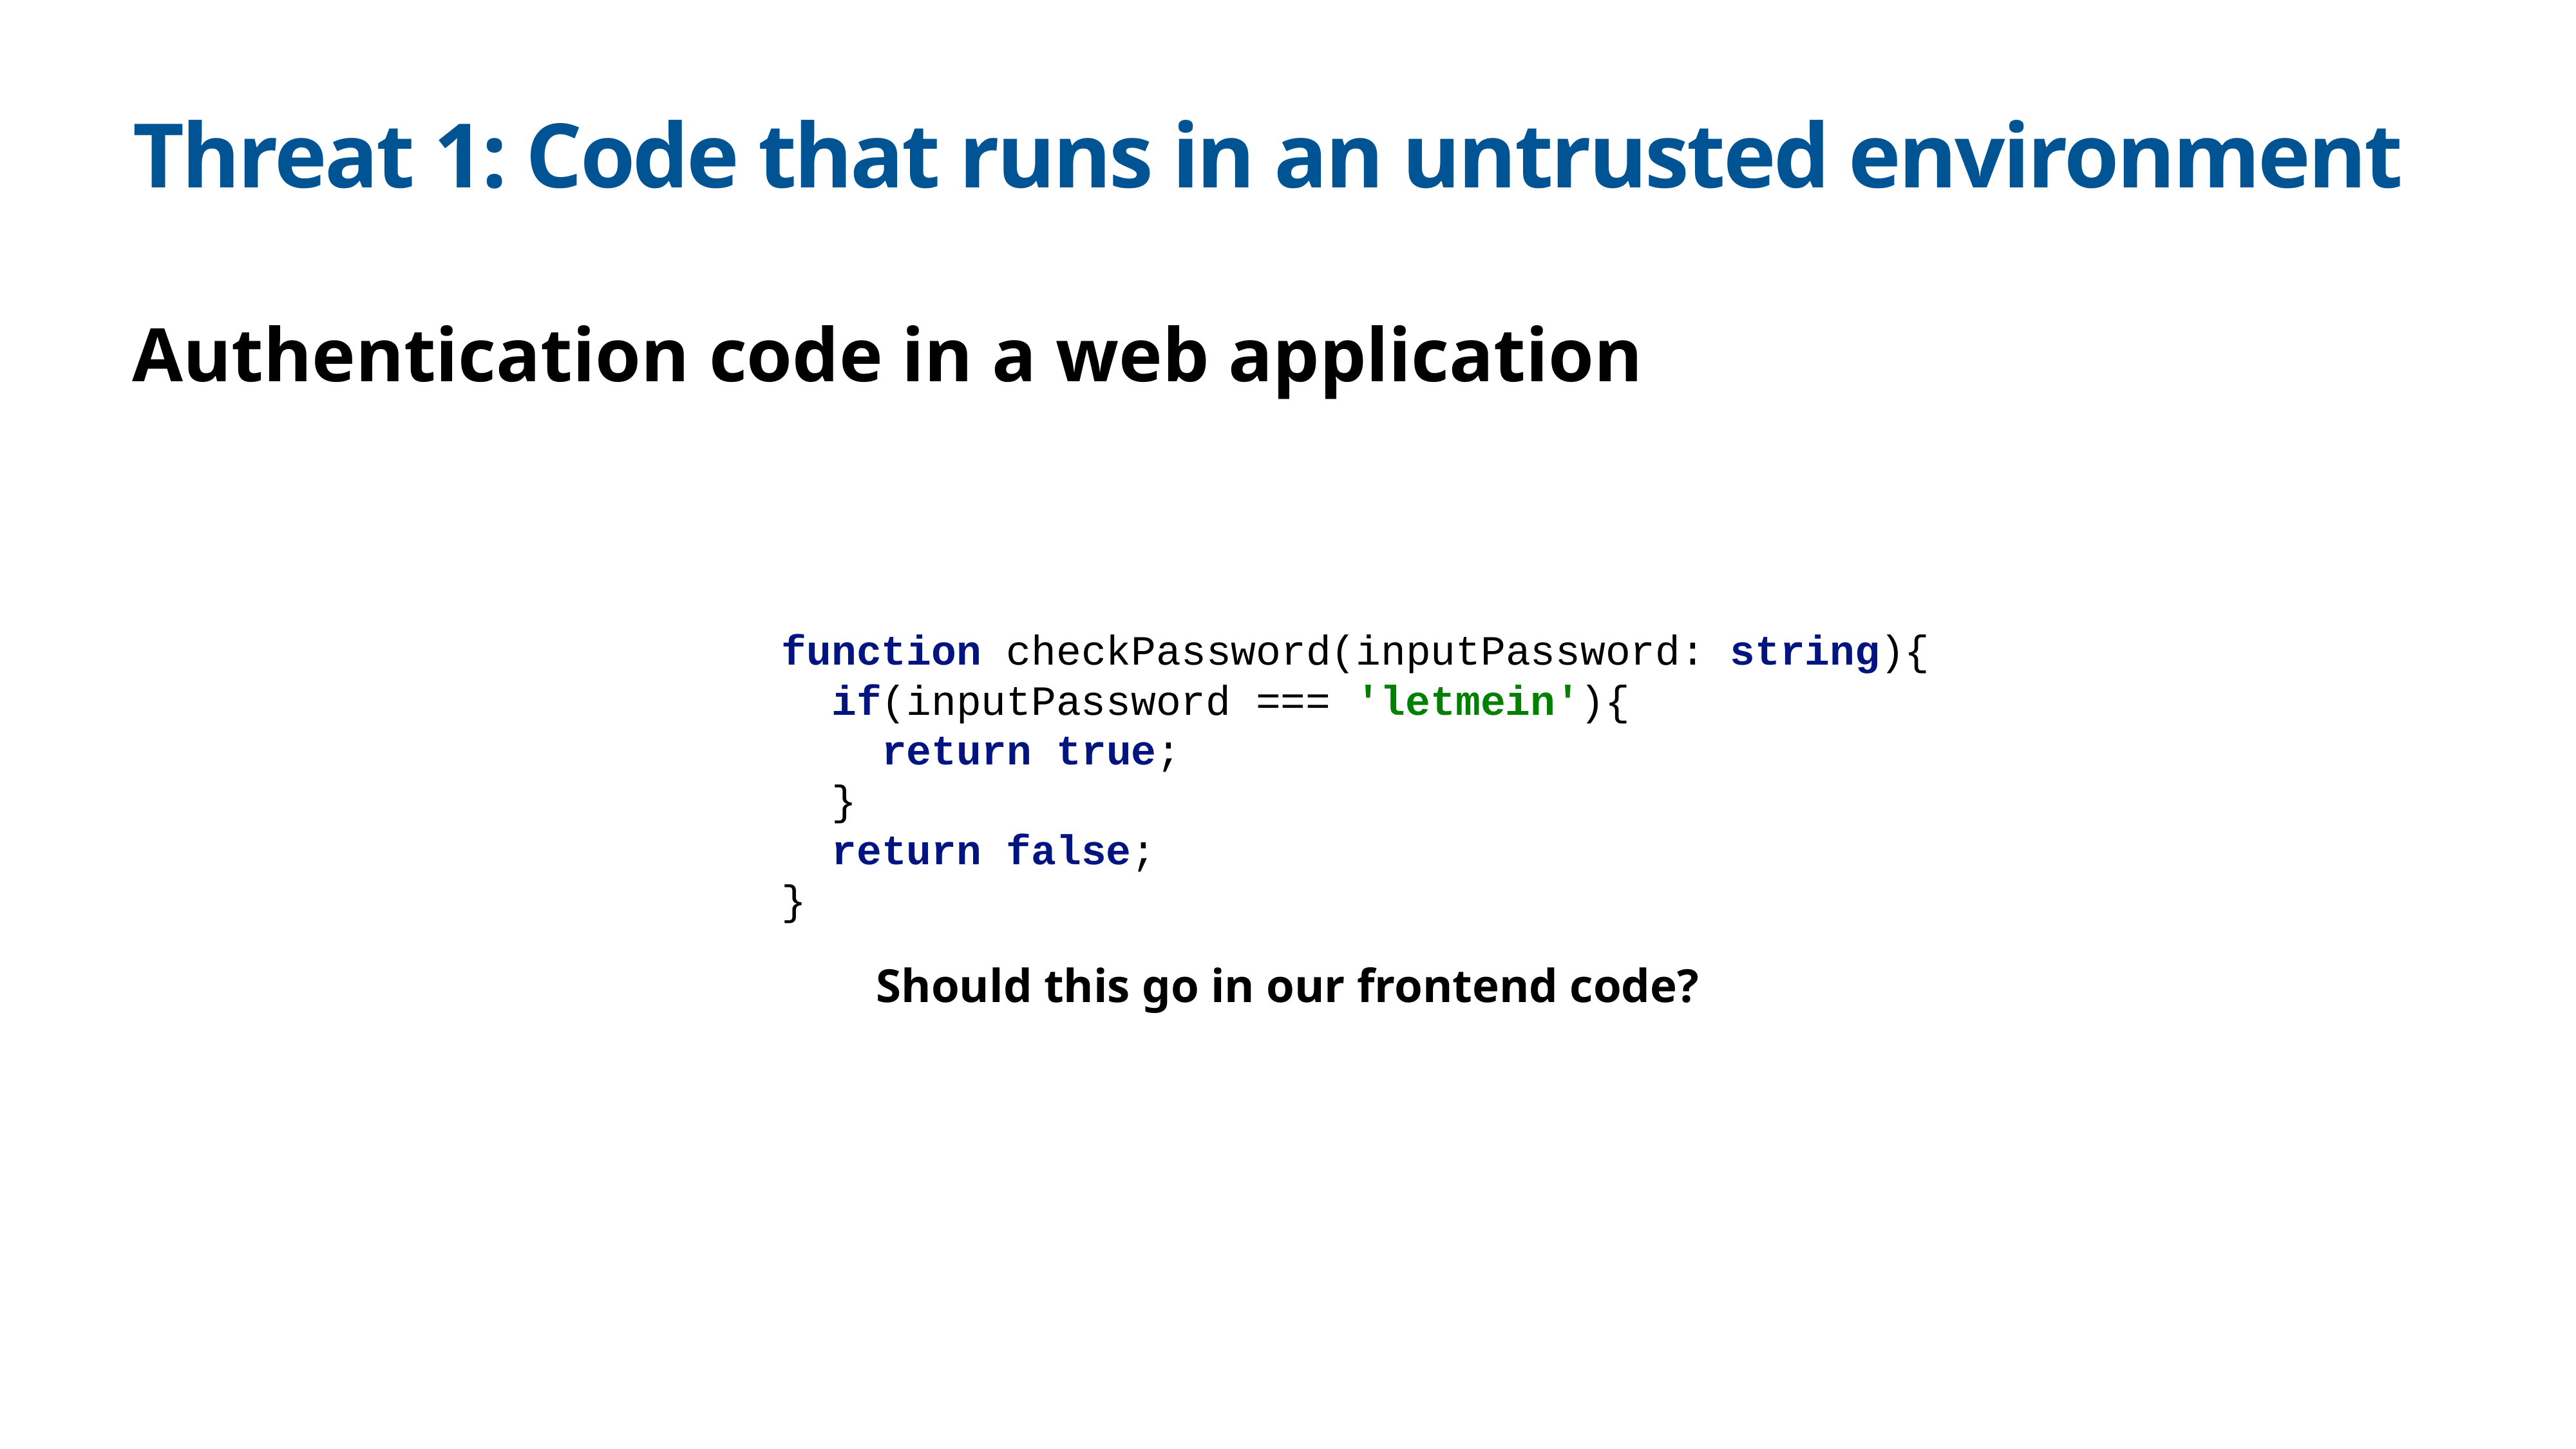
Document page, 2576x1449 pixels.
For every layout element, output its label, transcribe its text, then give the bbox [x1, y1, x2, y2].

text_box function checkPassword(inputPassword: string){ if(inputPassword === 'letmein'){ return true; } return false; } [776, 618, 1936, 929]
list Authentication code in a web application [127, 302, 2449, 402]
text_box Should this go in our frontend code? [871, 951, 1705, 1017]
title Threat 1: Code that runs in an untrusted environment [127, 113, 2449, 266]
